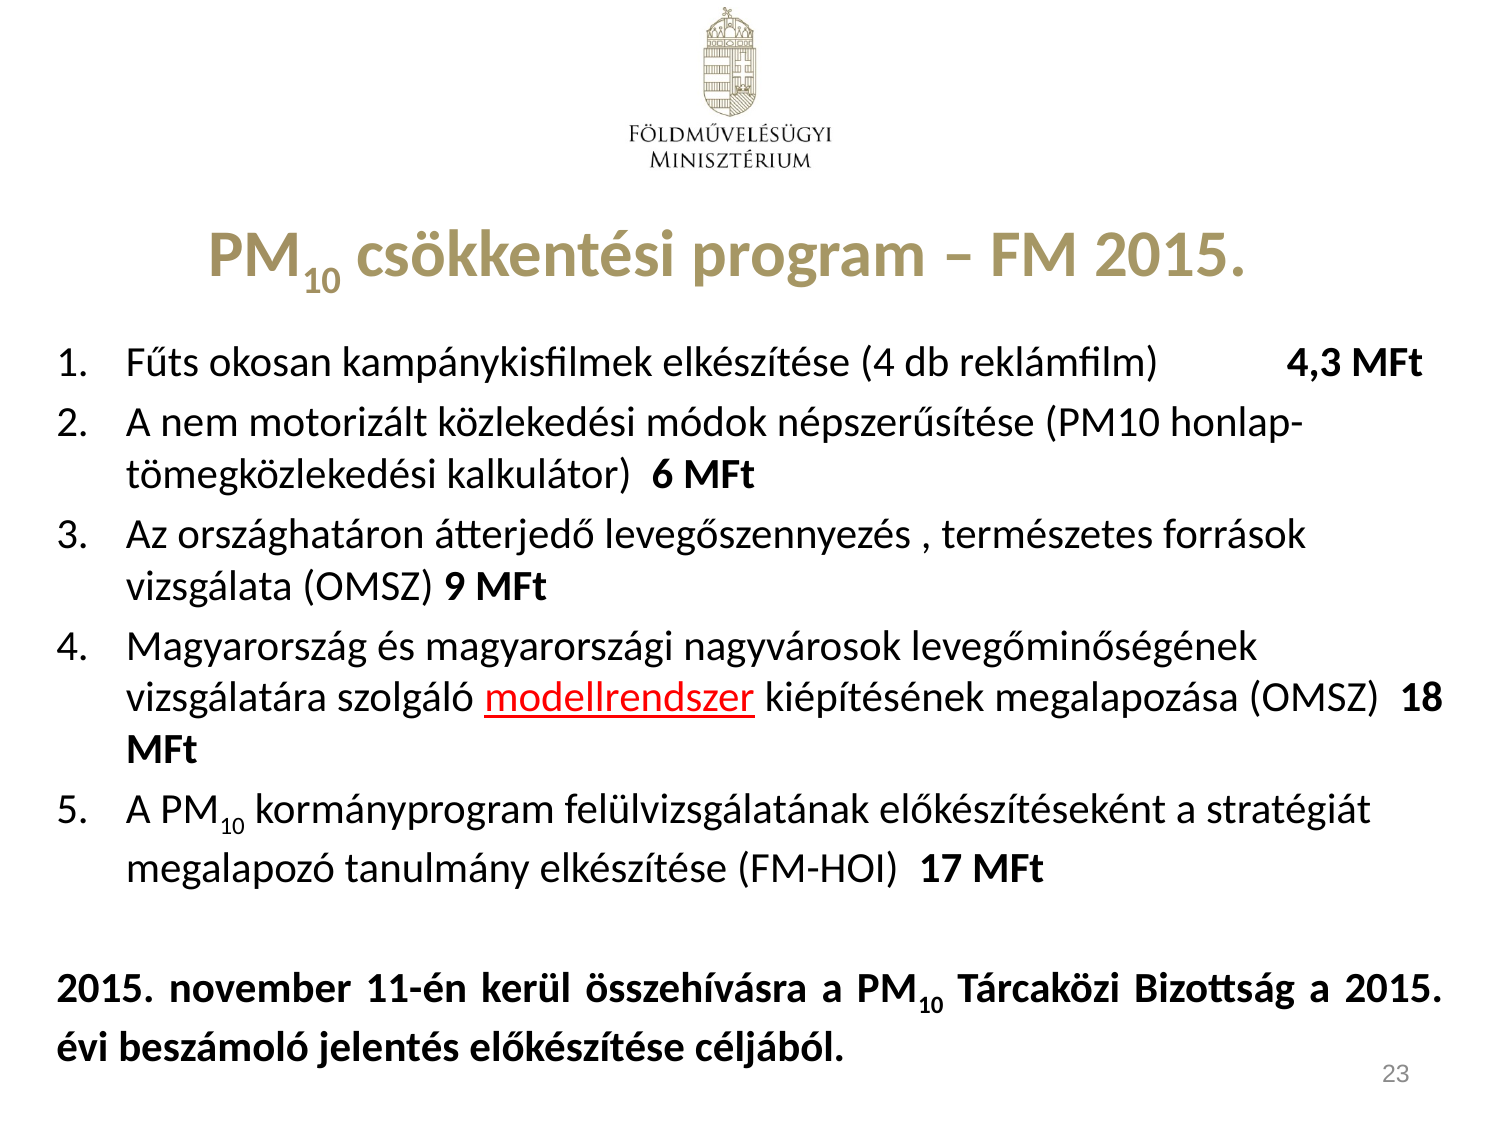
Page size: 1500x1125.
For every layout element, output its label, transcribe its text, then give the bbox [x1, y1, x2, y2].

list Fűts okosan kampánykisfilmek elkészítése (4 db reklámfilm) 4,3 MFt A nem motorizált közlekedési módok népszerűsítése (PM10 honlap- tömegközlekedési kalkulátor) 6 MFt Az országhatáron átterjedő levegőszennyezés , természetes források vizsgálata (OMSZ) 9 MFt Magyarország és magyarországi nagyvárosok levegőminőségének vizsgálatára szolgáló modellrendszer kiépítésének megalapozása (OMSZ) 18 MFt A PM10 kormányprogram felülvizsgálatának előkészítéseként a stratégiát megalapozó tanulmány elkészítése (FM-HOI) 17 MFt 2015. november 11-én kerül összehívásra a PM10 Tárcaközi Bizottság a 2015. évi beszámoló jelentés előkészítése céljából. [41, 326, 1459, 1094]
picture [608, 6, 853, 173]
title PM10 csökkentési program – FM 2015. [53, 196, 1404, 315]
slide_number 23 [1074, 1042, 1425, 1103]
